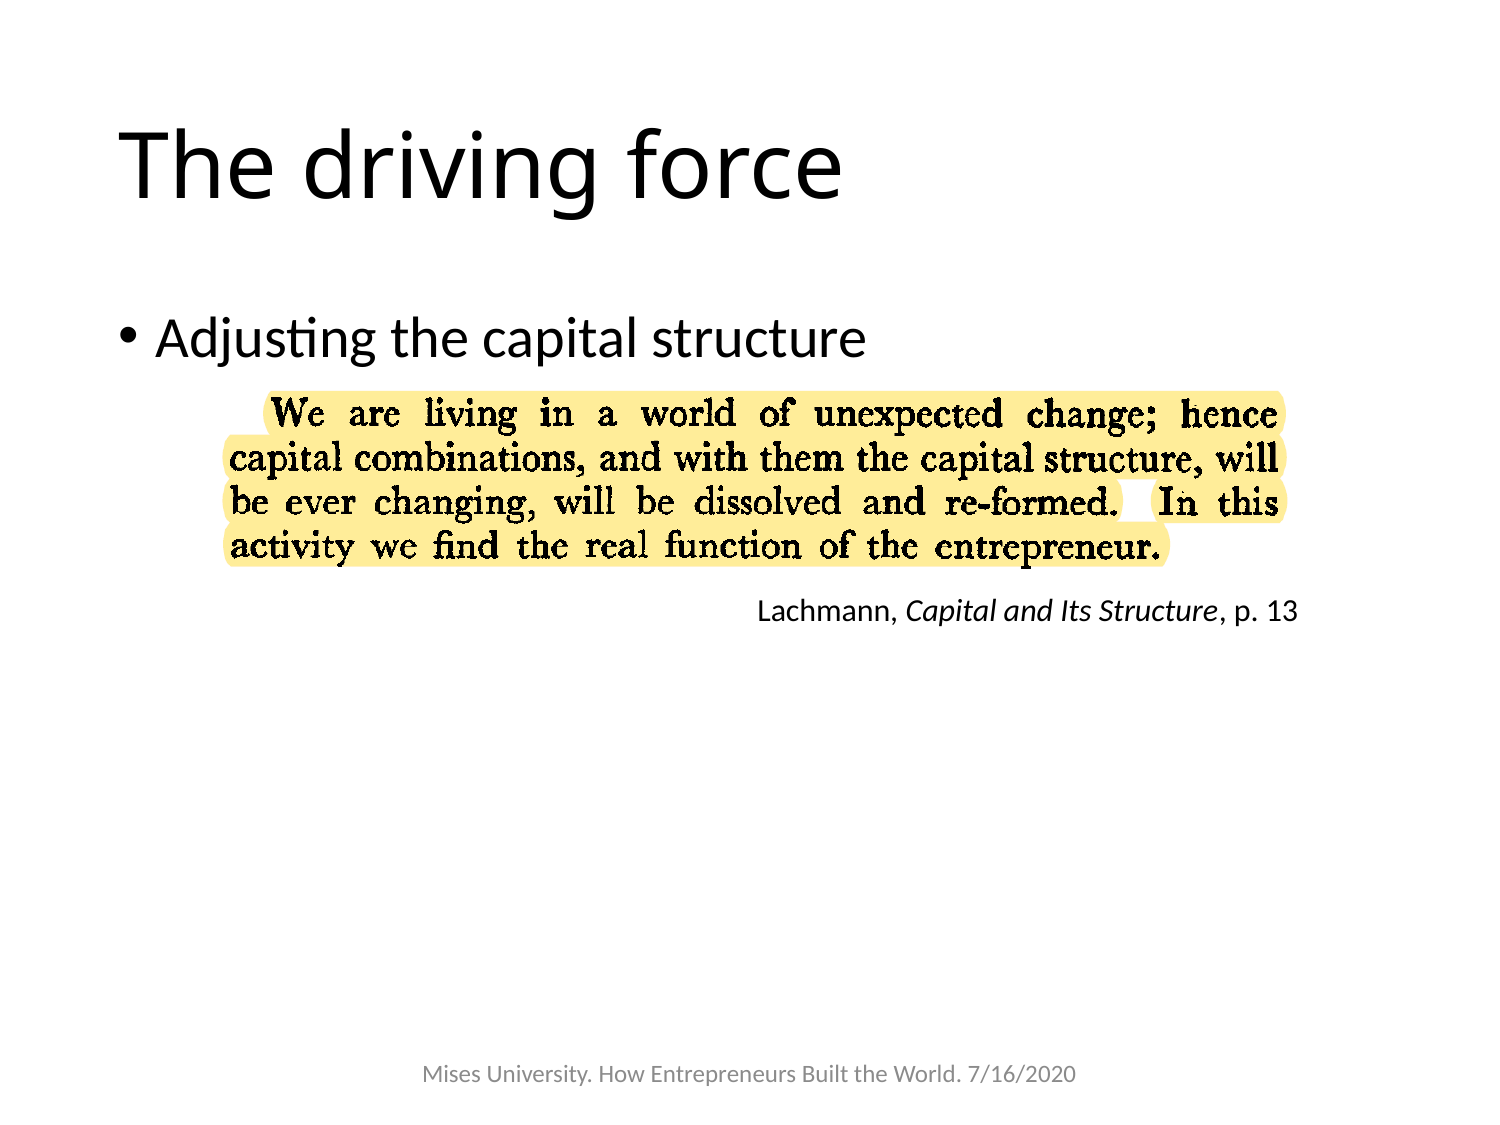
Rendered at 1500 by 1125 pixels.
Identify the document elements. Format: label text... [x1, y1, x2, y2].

footer Mises University. How Entrepreneurs Built the World. 7/16/2020 [103, 1042, 1397, 1103]
text_box Lachmann, Capital and Its Structure, p. 13 [651, 575, 1314, 646]
list Adjusting the capital structure [103, 299, 1397, 1014]
picture [199, 370, 1301, 573]
title The driving force [103, 59, 1397, 278]
